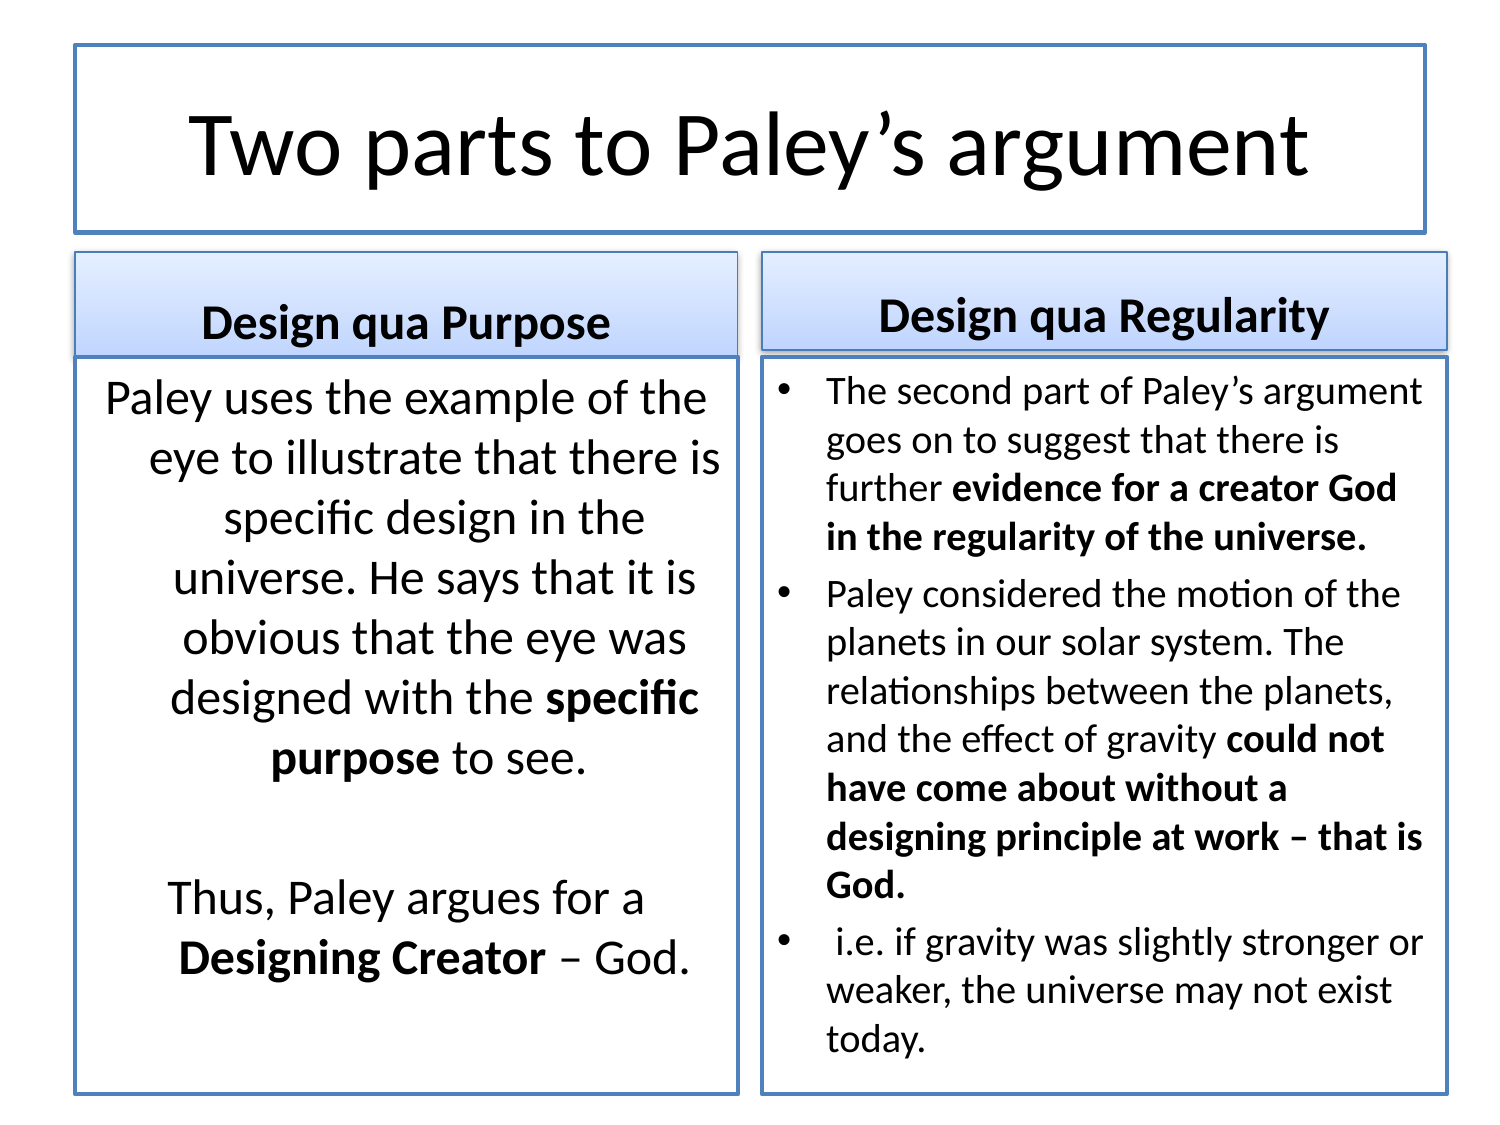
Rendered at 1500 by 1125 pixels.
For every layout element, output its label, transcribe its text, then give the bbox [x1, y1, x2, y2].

list Paley uses the example of the eye to illustrate that there is specific design in the universe. He says that it is obvious that the eye was designed with the specific purpose to see. Thus, Paley argues for a Designing Creator – God. [73, 355, 740, 1096]
list Design qua Purpose [74, 251, 738, 355]
list Design qua Regularity [761, 251, 1448, 351]
list The second part of Paley’s argument goes on to suggest that there is further evidence for a creator God in the regularity of the universe. Paley considered the motion of the planets in our solar system. The relationships between the planets, and the effect of gravity could not have come about without a designing principle at work – that is God. i.e. if gravity was slightly stronger or weaker, the universe may not exist today. [760, 355, 1449, 1096]
title Two parts to Paley’s argument [73, 43, 1427, 235]
